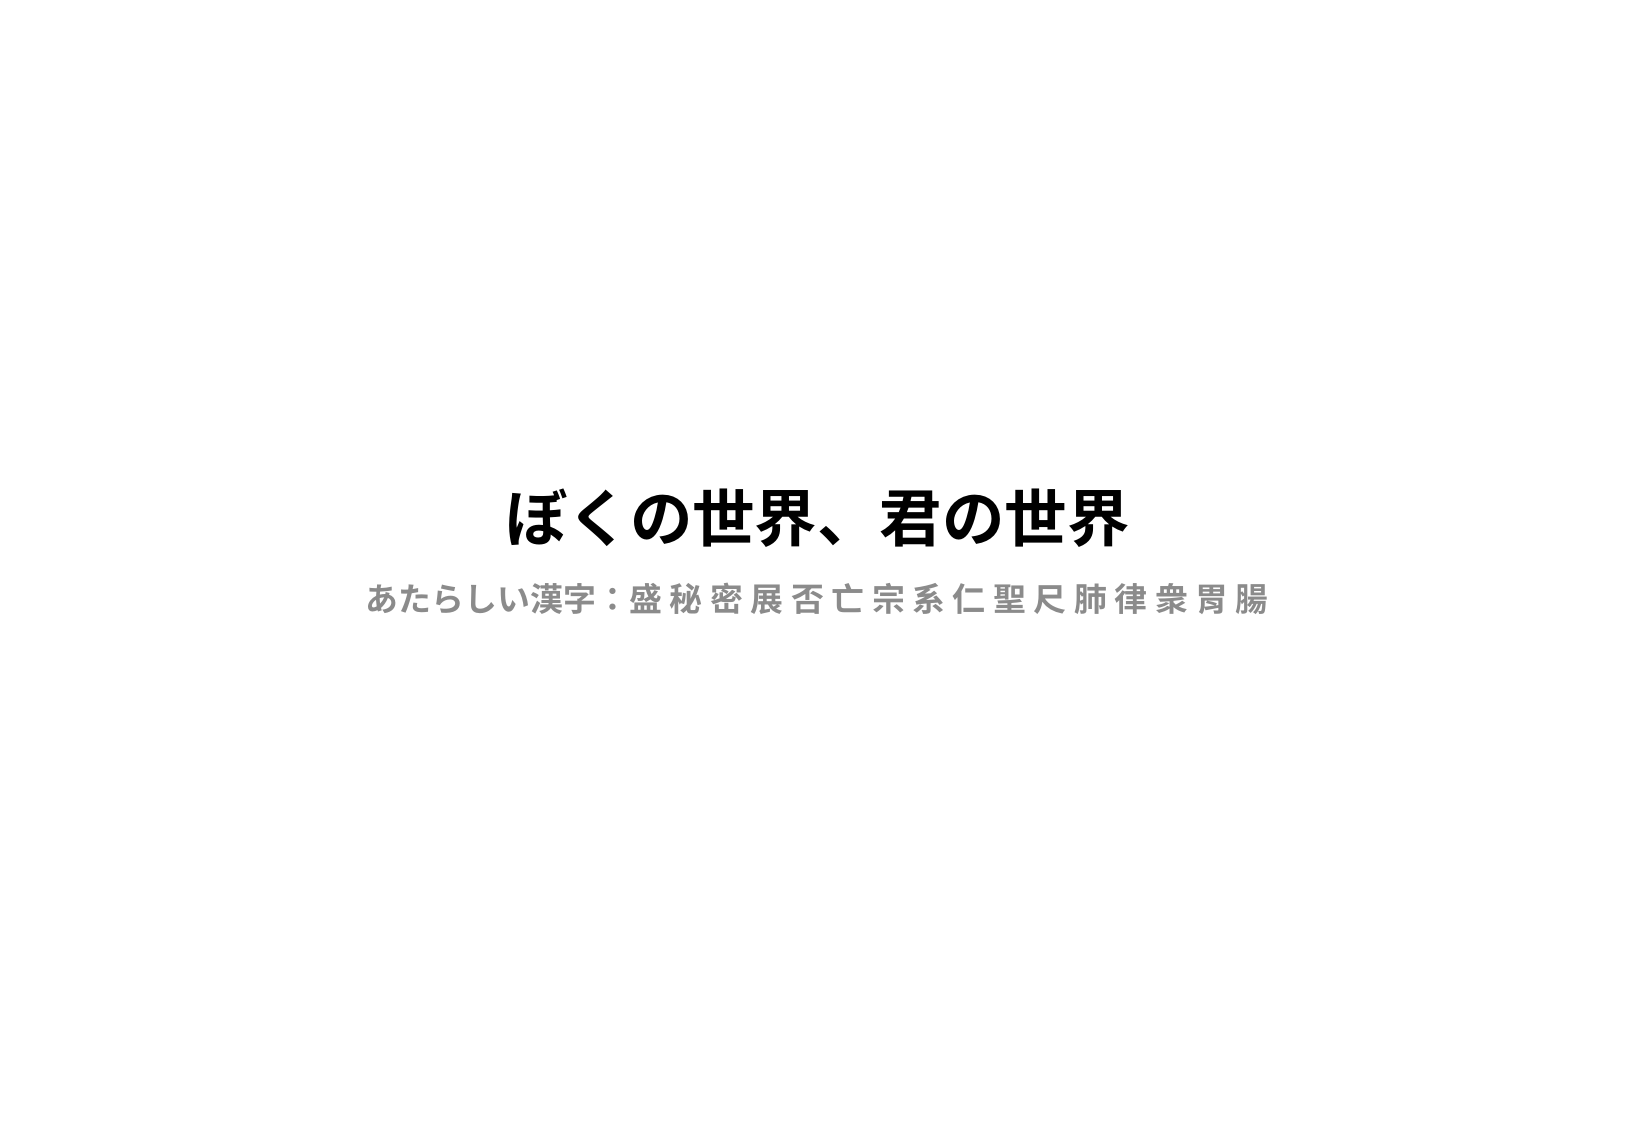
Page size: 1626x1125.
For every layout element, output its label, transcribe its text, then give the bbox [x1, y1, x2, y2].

list あたらしい漢字：盛 秘 密 展 否 亡 宗 系 仁 聖 尺 肺 律 衆 胃 腸 [200, 570, 1435, 626]
title ぼくの世界、君の世界 [256, 471, 1379, 563]
